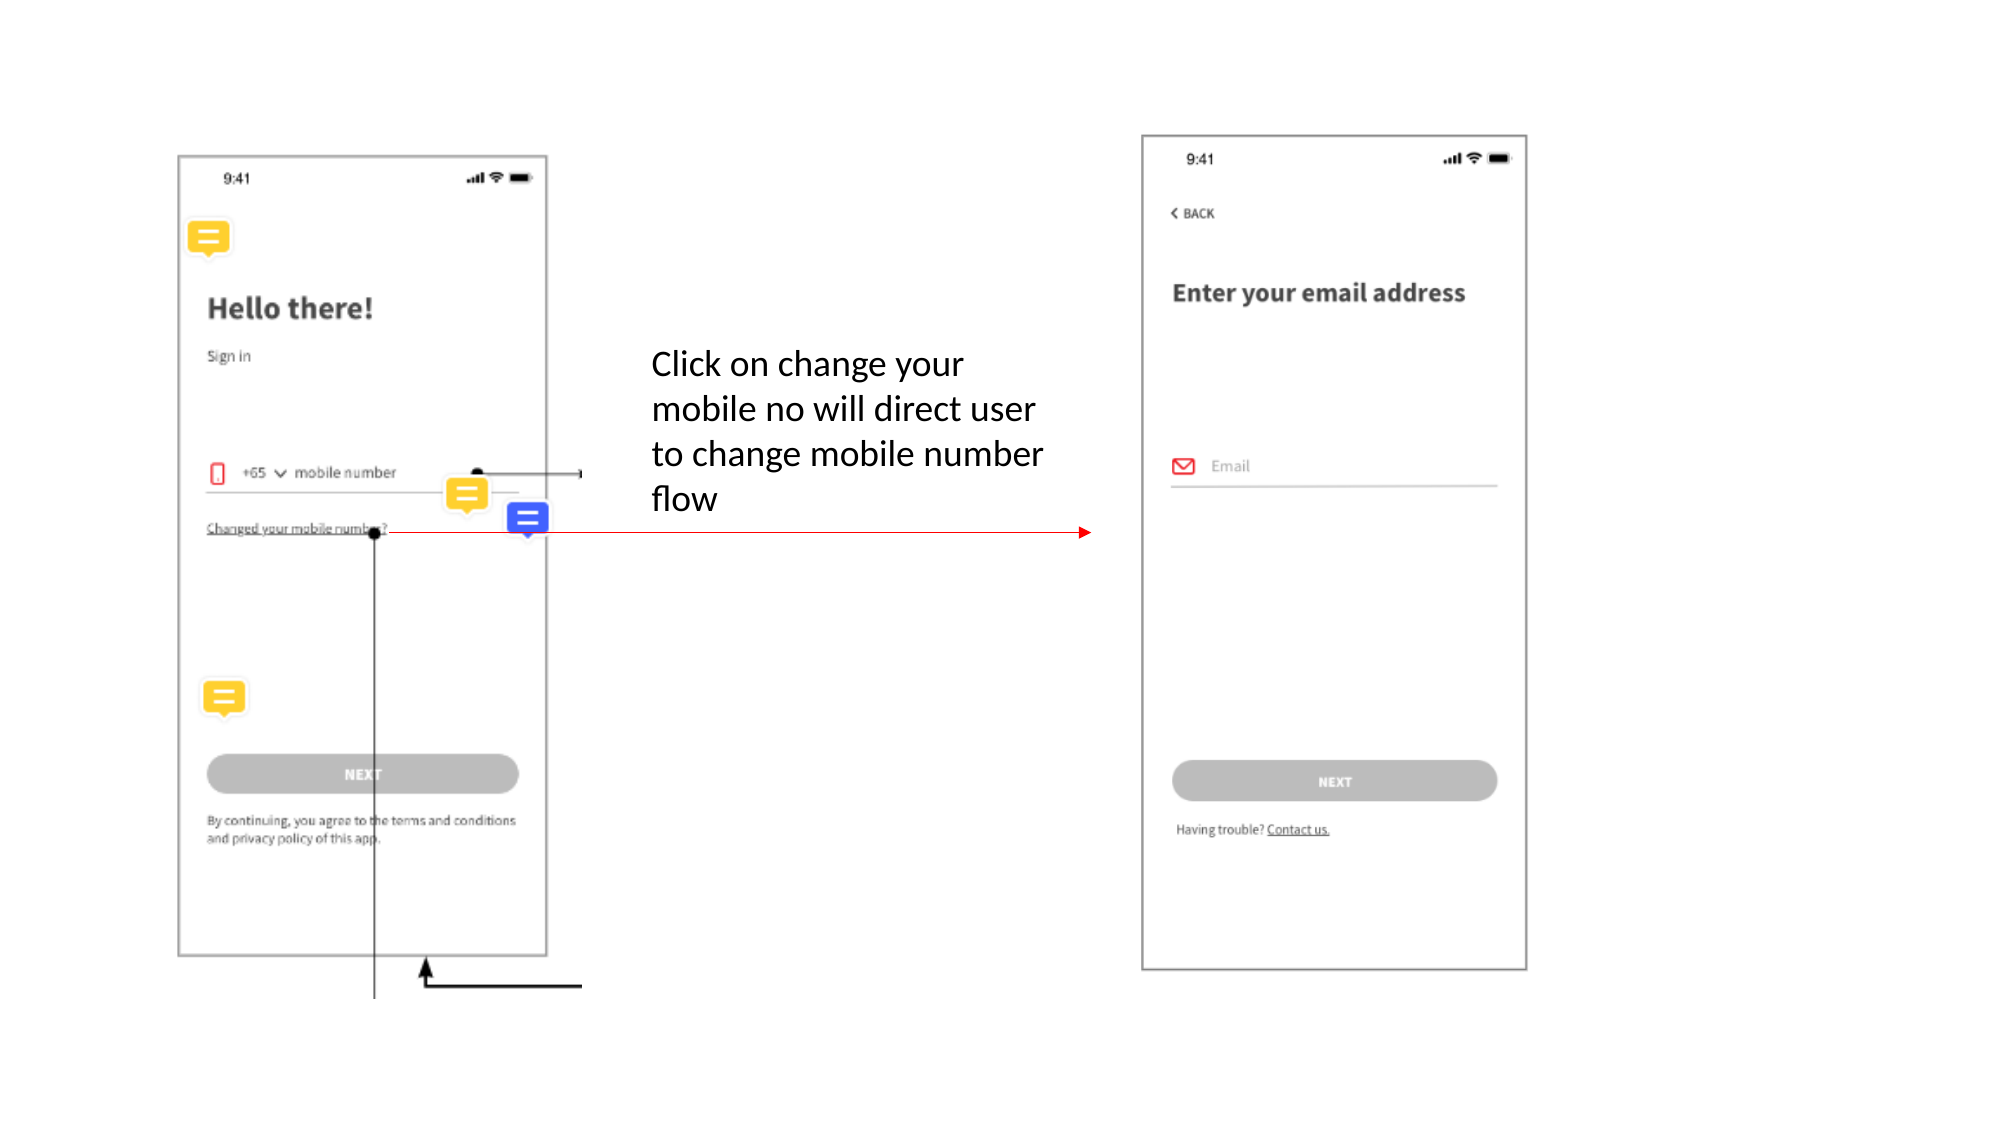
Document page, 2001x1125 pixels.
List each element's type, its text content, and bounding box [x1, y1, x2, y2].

picture [91, 105, 582, 999]
text_box Click on change your mobile no will direct user to change mobile number flow [636, 331, 1074, 527]
picture [1113, 109, 1550, 1018]
